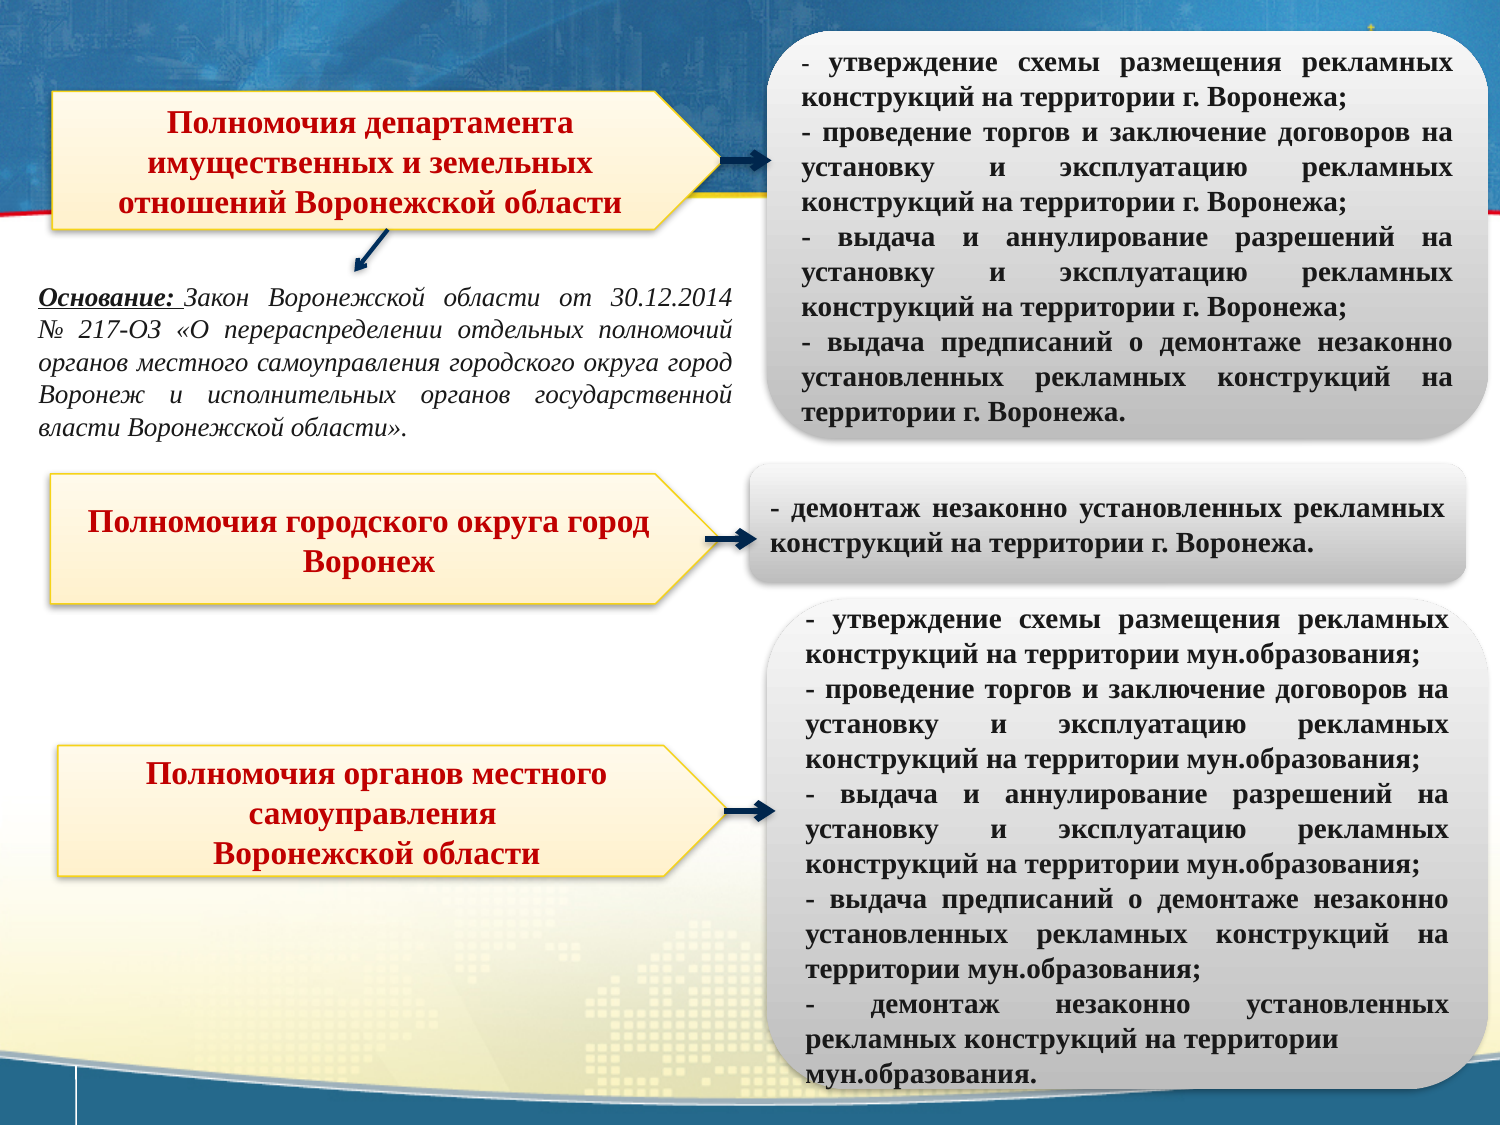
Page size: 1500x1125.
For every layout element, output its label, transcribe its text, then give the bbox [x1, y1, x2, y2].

text_box Полномочия органов местного самоуправления Воронежской области [56, 744, 727, 878]
text_box - утверждение схемы размещения рекламных конструкций на территории мун.образования; - проведение торгов и заключение договоров на установку и эксплуатацию рекламных конструкций на территории мун.образования; - выдача и аннулирование разрешений на установку и эксплуатацию рекламных конструкций на территории мун.образования; - выдача предписаний о демонтаже незаконно установленных рекламных конструкций на территории мун.образования; - демонтаж незаконно установленных рекламных конструкций на территории мун.образования. [766, 599, 1489, 1090]
text_box Полномочия департамента имущественных и земельных отношений Воронежской области [51, 90, 721, 231]
text_box Основание: Закон Воронежской области от 30.12.2014 № 217-ОЗ «О перераспределении отдельных полномочий органов местного самоуправления городского округа город Воронеж и исполнительных органов государственной власти Воронежской области». [23, 271, 748, 449]
text_box - утверждение схемы размещения рекламных конструкций на территории г. Воронежа; - проведение торгов и заключение договоров на установку и эксплуатацию рекламных конструкций на территории г. Воронежа; - выдача и аннулирование разрешений на установку и эксплуатацию рекламных конструкций на территории г. Воронежа; - выдача предписаний о демонтаже незаконно установленных рекламных конструкций на территории г. Воронежа. [766, 30, 1489, 439]
text_box - демонтаж незаконно установленных рекламных конструкций на территории г. Воронежа. [749, 464, 1467, 583]
picture [0, 0, 1500, 1125]
text_box Полномочия городского округа город Воронеж [49, 473, 718, 605]
